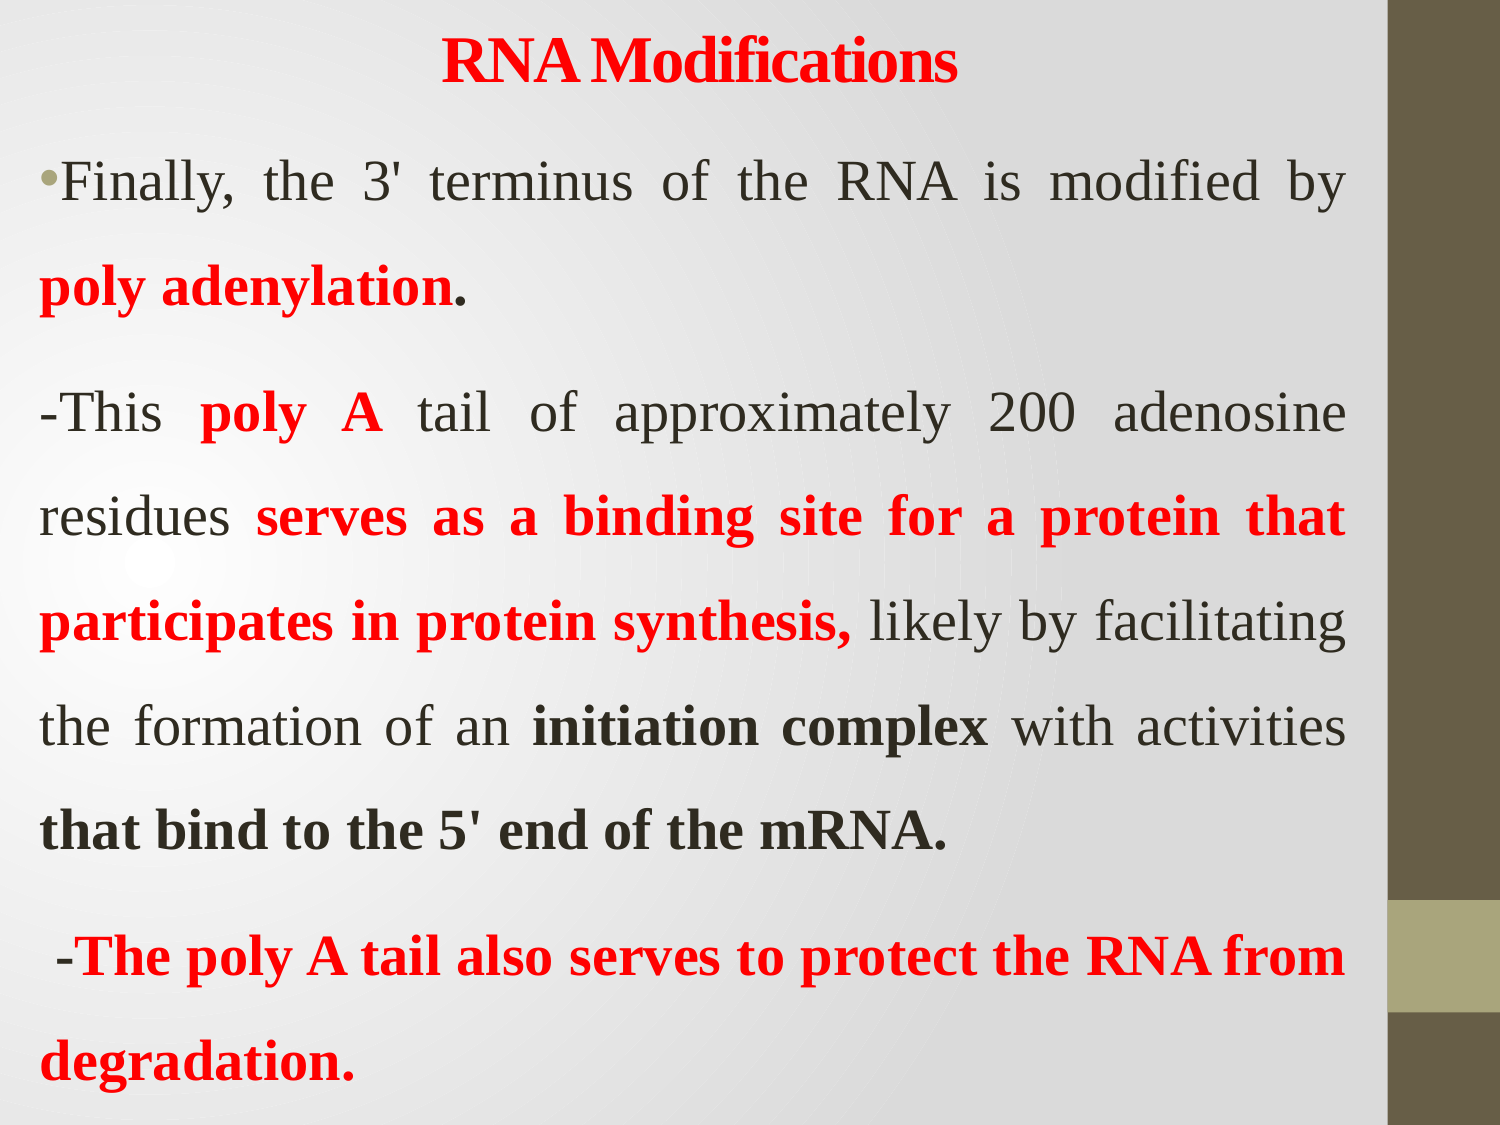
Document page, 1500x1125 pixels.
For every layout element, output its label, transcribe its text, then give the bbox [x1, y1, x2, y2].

list Finally, the 3' terminus of the RNA is modified by poly adenylation. -This poly A tail of approximately 200 adenosine residues serves as a binding site for a protein that participates in protein synthesis, likely by facilitating the formation of an initiation complex with activities that bind to the 5' end of the mRNA. -The poly A tail also serves to protect the RNA from degradation. [24, 99, 1363, 1100]
title RNA Modifications [75, 24, 1325, 88]
